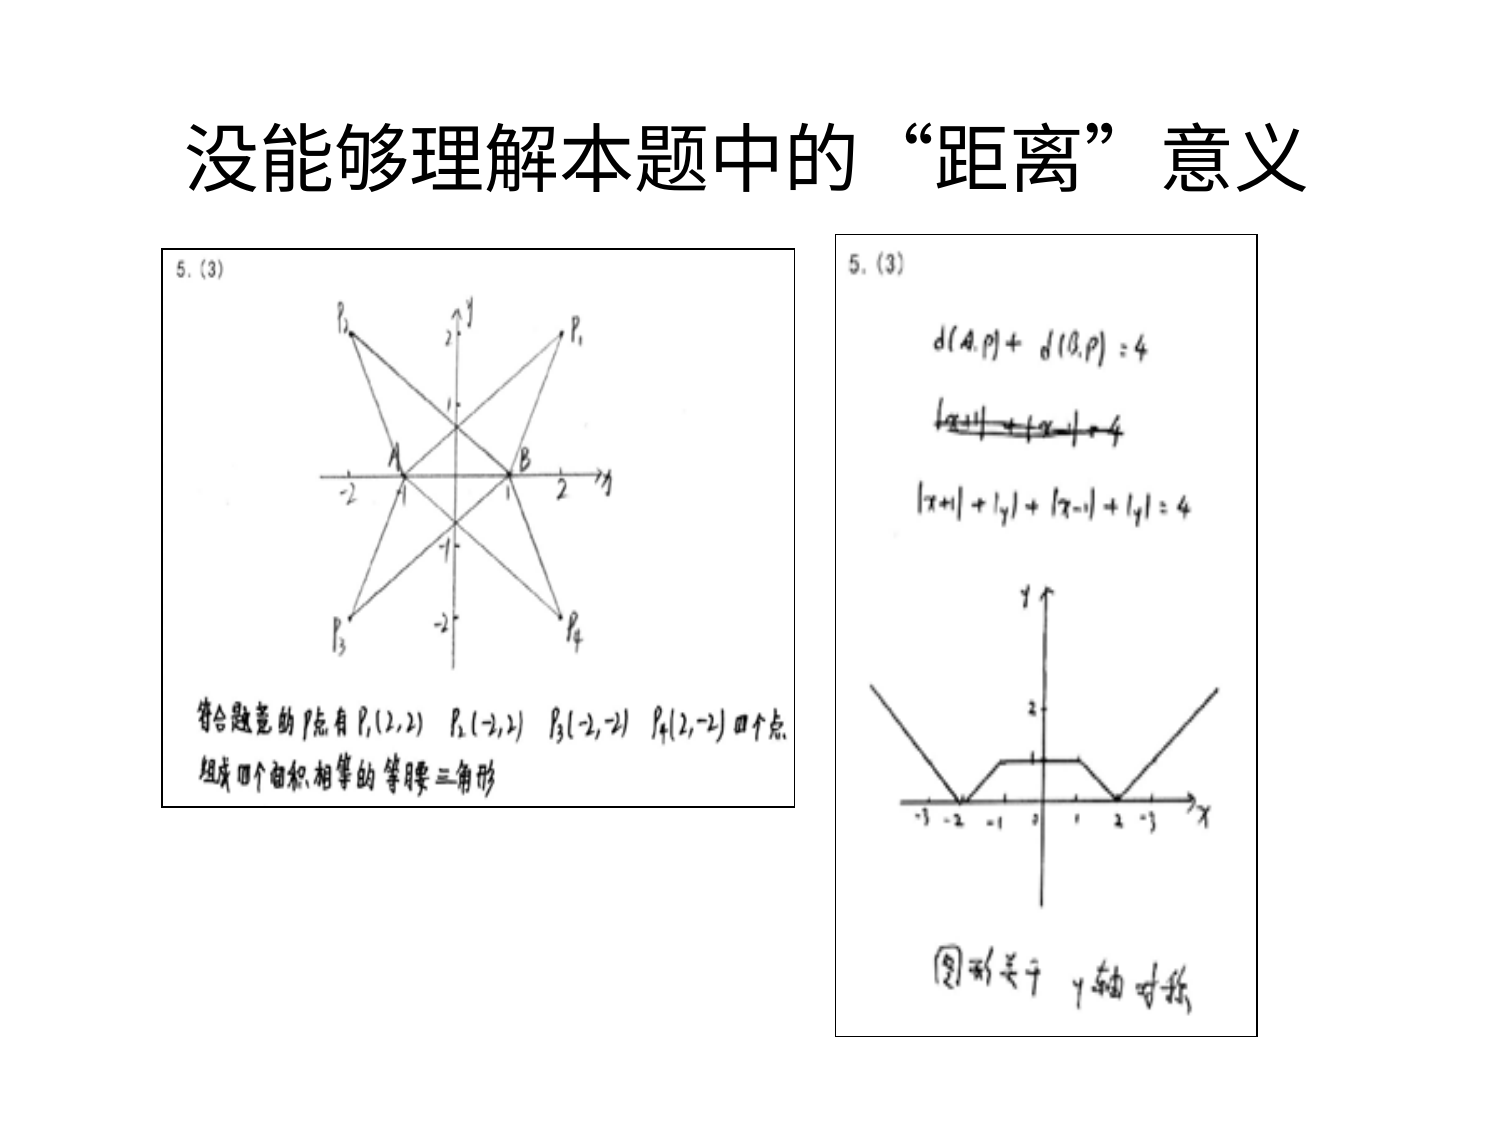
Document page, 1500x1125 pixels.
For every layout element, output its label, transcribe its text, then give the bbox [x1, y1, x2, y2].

picture [162, 249, 795, 807]
text_box 没能够理解本题中的“距离”意义 [71, 104, 1422, 209]
picture [836, 235, 1257, 1036]
